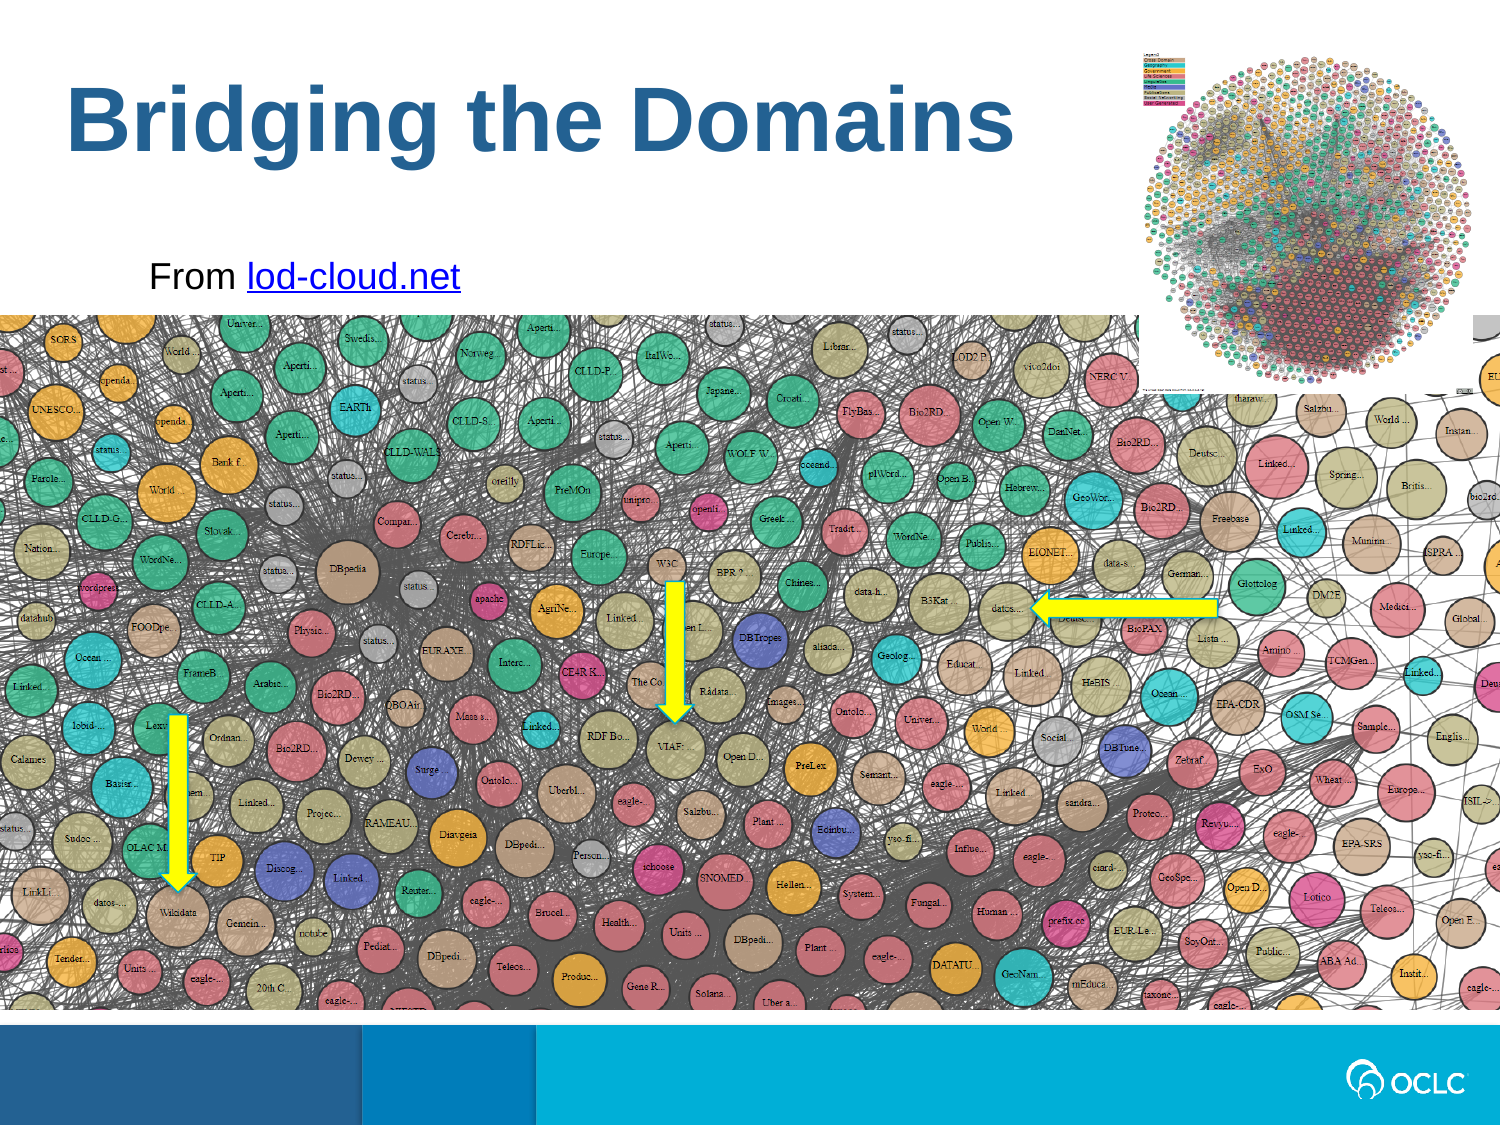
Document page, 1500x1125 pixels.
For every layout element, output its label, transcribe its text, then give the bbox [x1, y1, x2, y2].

picture [0, 51, 1500, 1010]
text_box Bridging the Domains [50, 51, 1033, 177]
text_box From lod-cloud.net [123, 244, 476, 304]
